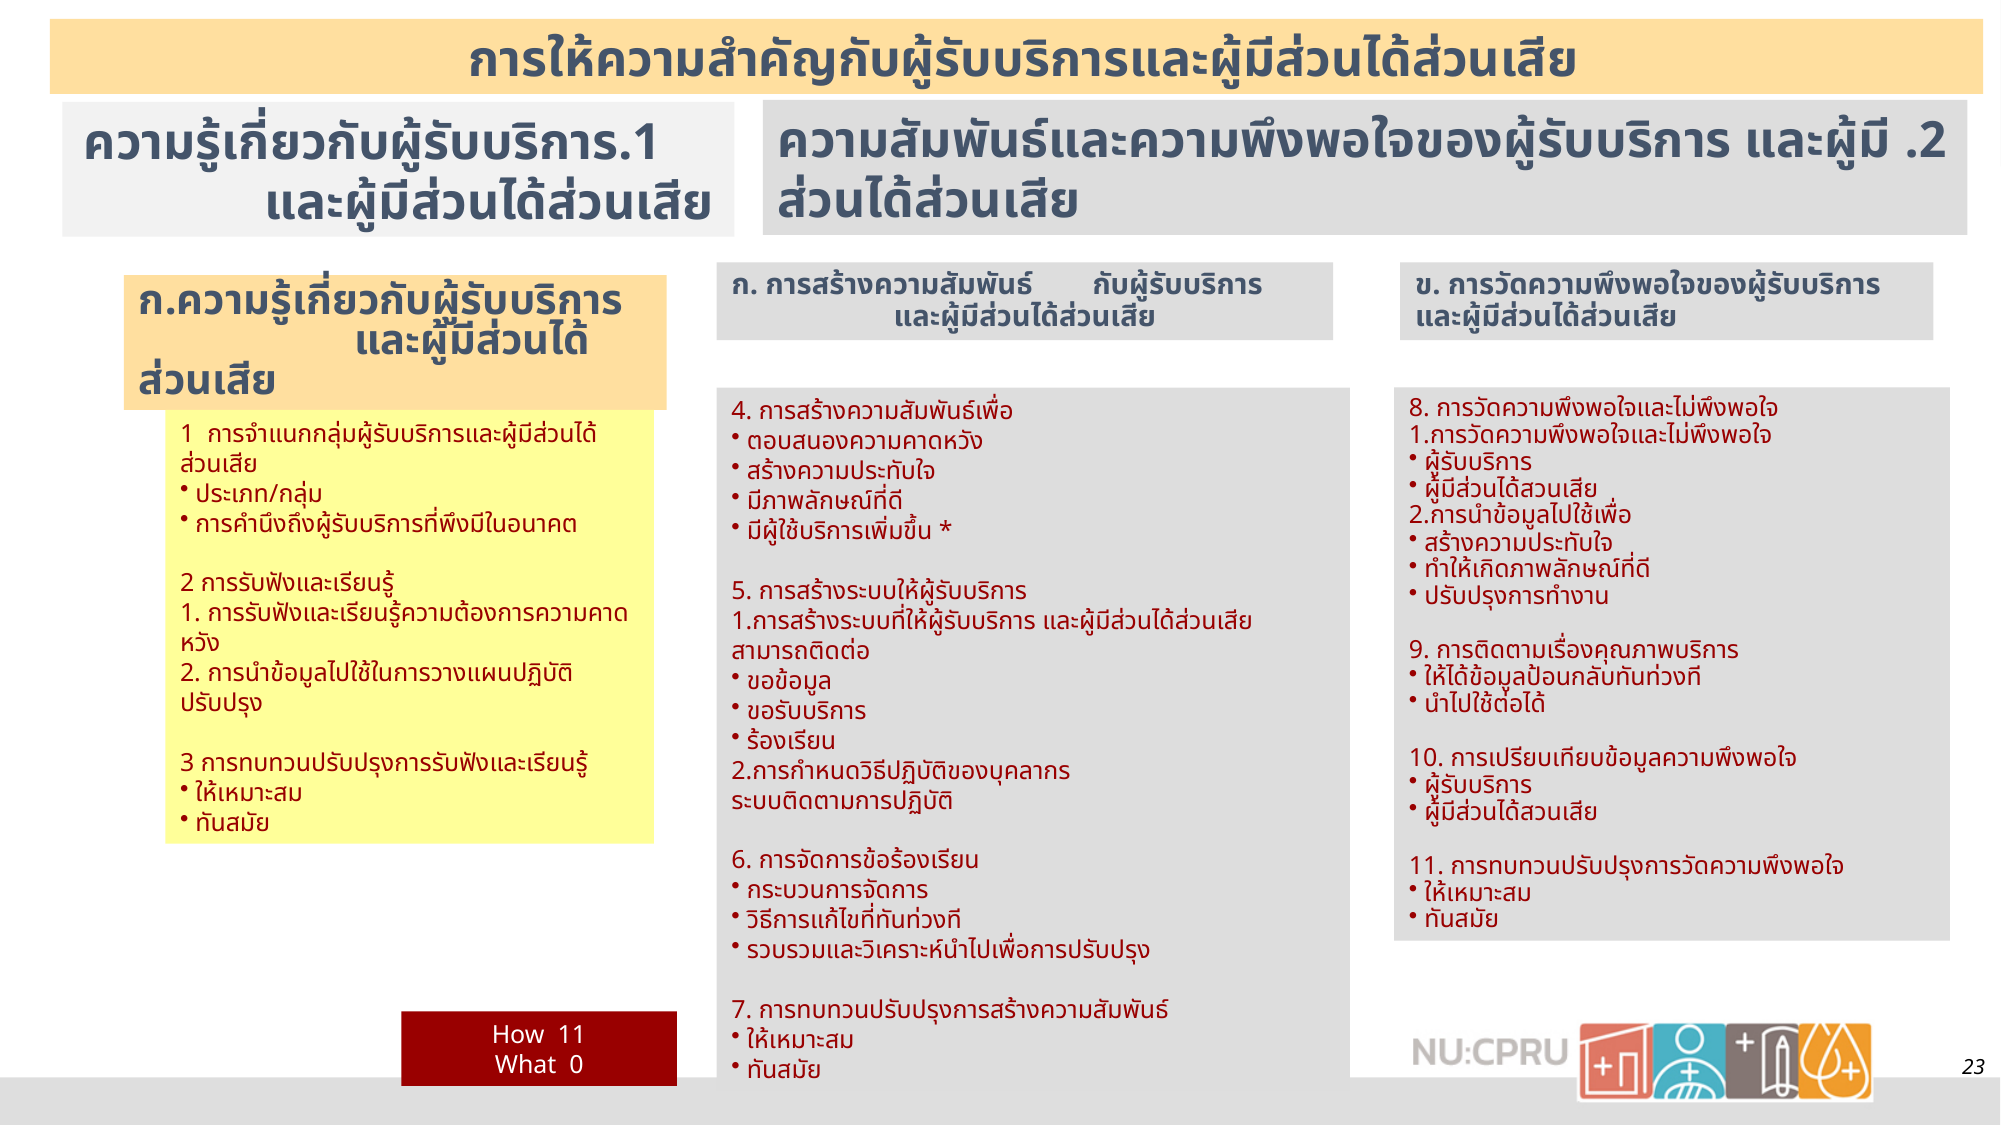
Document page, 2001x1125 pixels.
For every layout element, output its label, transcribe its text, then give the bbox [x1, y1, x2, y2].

text_box ก. การสร้างความสัมพันธ์ กับผู้รับบริการ และผู้มีส่วนได้ส่วนเสีย [716, 262, 1334, 341]
picture [0, 0, 2001, 1125]
text_box [0, 0, 2000, 197]
text_box 2. ความสัมพันธ์และความพึงพอใจของผู้รับบริการ และผู้มีส่วนได้ส่วนเสีย [762, 99, 1968, 235]
text_box ข. การวัดความพึงพอใจของผู้รับบริการ และผู้มีส่วนได้ส่วนเสีย [1400, 262, 1934, 341]
text_box 1 การจำแนกกลุ่มผู้รับบริการและผู้มีส่วนได้ส่วนเสีย ประเภท/กลุ่ม การคำนึงถึงผู้รับบริการที่พึงมีในอนาคต 2 การรับฟังและเรียนรู้ 1. การรับฟังและเรียนรู้ความต้องการความคาดหวัง 2. การนำข้อมูลไปใช้ในการวางแผนปฏิบัติปรับปรุง 3 การทบทวนปรับปรุงการรับฟังและเรียนรู้ ให้เหมาะสม ทันสมัย [165, 409, 654, 844]
text_box 23 [1533, 1023, 2000, 1090]
text_box การให้ความสำคัญกับผู้รับบริการและผู้มีส่วนได้ส่วนเสีย [49, 18, 1984, 94]
text_box ก.ความรู้เกี่ยวกับผู้รับบริการ และผู้มีส่วนได้ส่วนเสีย [123, 275, 667, 410]
text_box 8. การวัดความพึงพอใจและไม่พึงพอใจ 1.การวัดความพึงพอใจและไม่พึงพอใจ ผู้รับบริการ ผู้มีส่วนได้สวนเสีย 2.การนำข้อมูลไปใช้เพื่อ สร้างความประทับใจ ทำให้เกิดภาพลักษณ์ที่ดี ปรับปรุงการทำงาน 9. การติดตามเรื่องคุณภาพบริการ ให้ได้ข้อมูลป้อนกลับทันท่วงที นำไปใช้ต่อได้ 10. การเปรียบเทียบข้อมูลความพึงพอใจ ผู้รับบริการ ผู้มีส่วนได้สวนเสีย 11. การทบทวนปรับปรุงการวัดความพึงพอใจ ให้เหมาะสม ทันสมัย [1394, 387, 1950, 941]
text_box 1.ความรู้เกี่ยวกับผู้รับบริการ และผู้มีส่วนได้ส่วนเสีย [62, 101, 735, 237]
text_box 4. การสร้างความสัมพันธ์เพื่อ ตอบสนองความคาดหวัง สร้างความประทับใจ มีภาพลักษณ์ที่ดี มีผู้ใช้บริการเพิ่มขึ้น * 5. การสร้างระบบให้ผู้รับบริการ 1.การสร้างระบบที่ให้ผู้รับบริการ และผู้มีส่วนได้ส่วนเสีย สามารถติดต่อ ขอข้อมูล ขอรับบริการ ร้องเรียน 2.การกำหนดวิธีปฏิบัติของบุคลากร ระบบติดตามการปฏิบัติ 6. การจัดการข้อร้องเรียน กระบวนการจัดการ วิธีการแก้ไขที่ทันท่วงที รวบรวมและวิเคราะห์นำไปเพื่อการปรับปรุง 7. การทบทวนปรับปรุงการสร้างความสัมพันธ์ ให้เหมาะสม ทันสมัย [716, 387, 1350, 1091]
text_box How 11 What 0 [401, 1011, 677, 1086]
